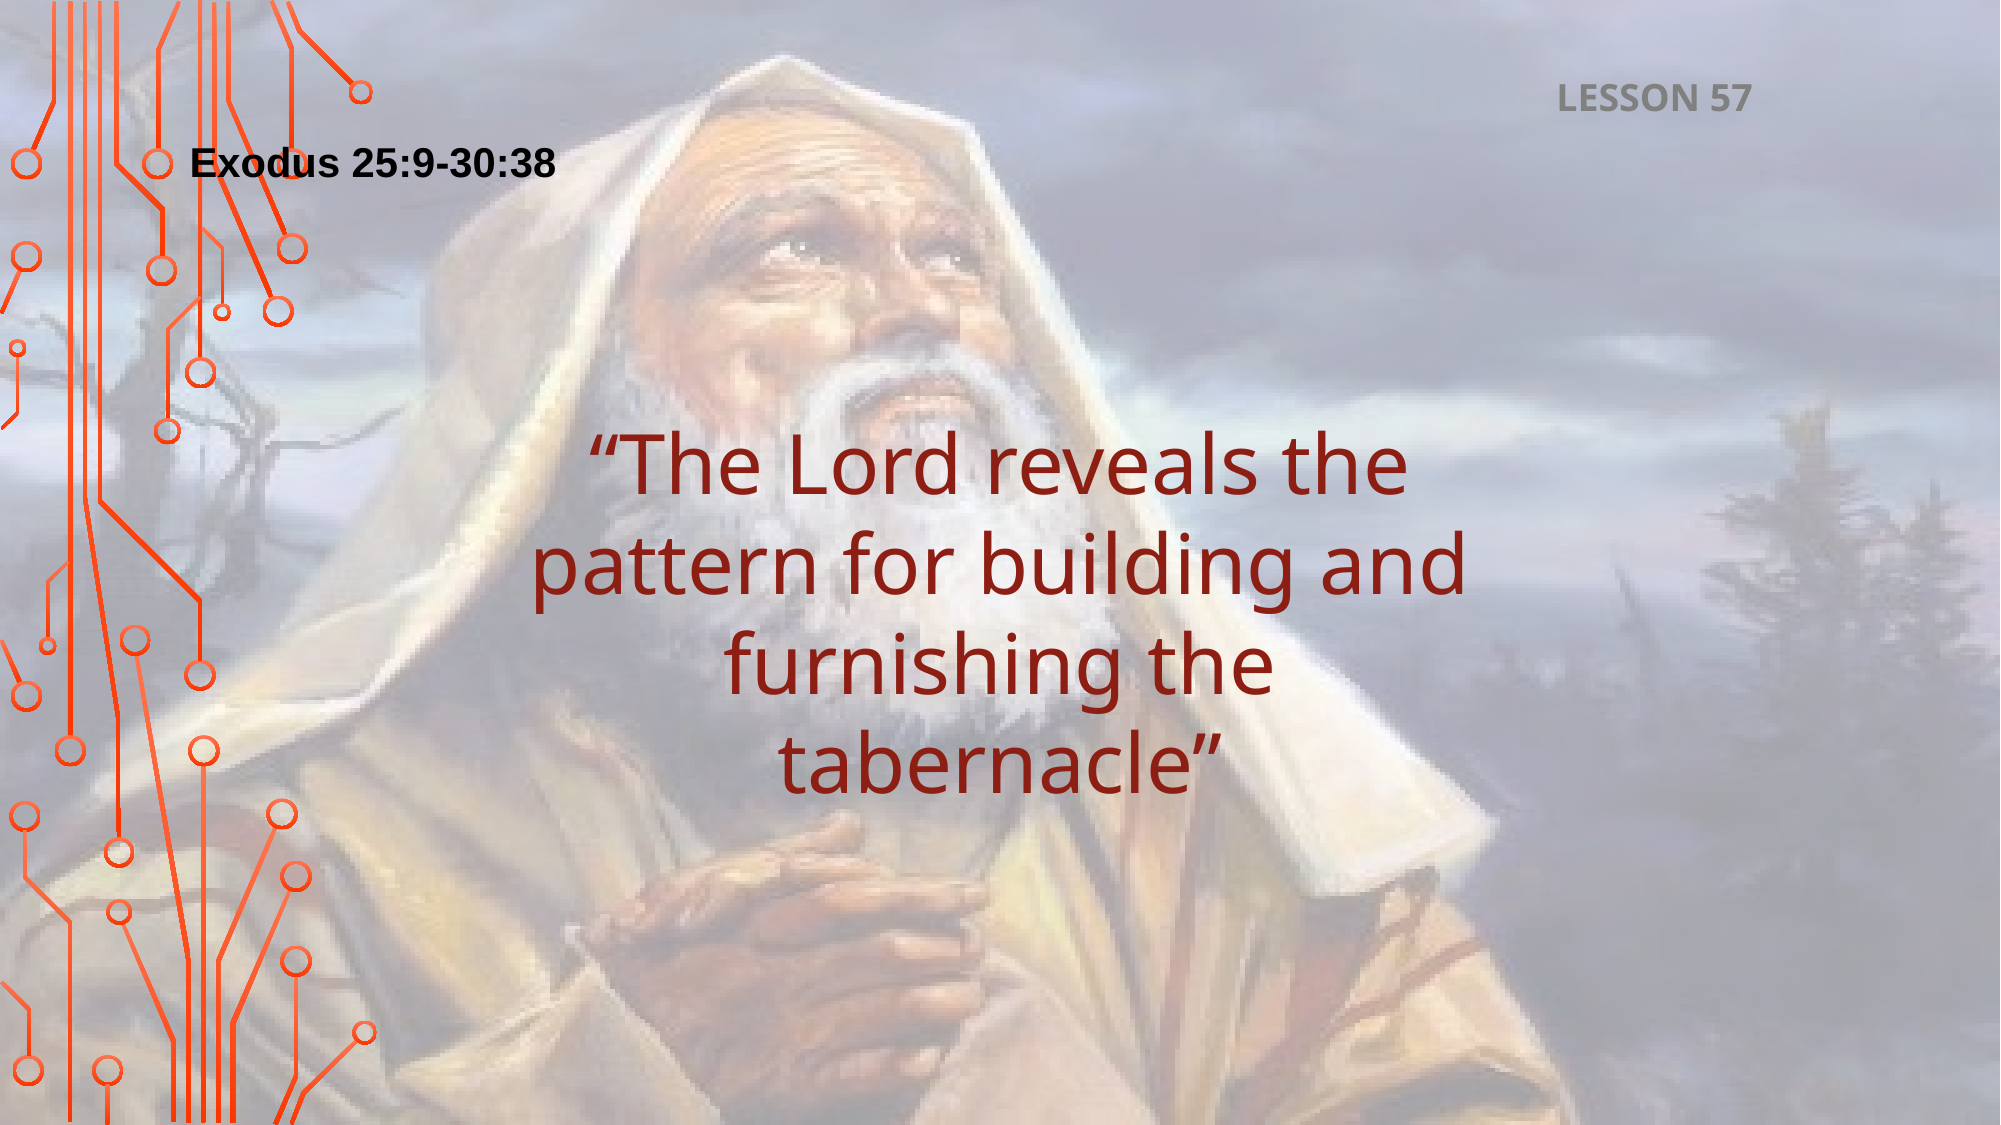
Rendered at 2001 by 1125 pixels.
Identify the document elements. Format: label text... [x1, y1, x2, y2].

text_box “The Lord reveals the pattern for building and furnishing the tabernacle” [500, 403, 1500, 819]
text_box Exodus 25:9-30:38 [174, 128, 655, 194]
text_box LESSON 57 [1541, 66, 1850, 190]
